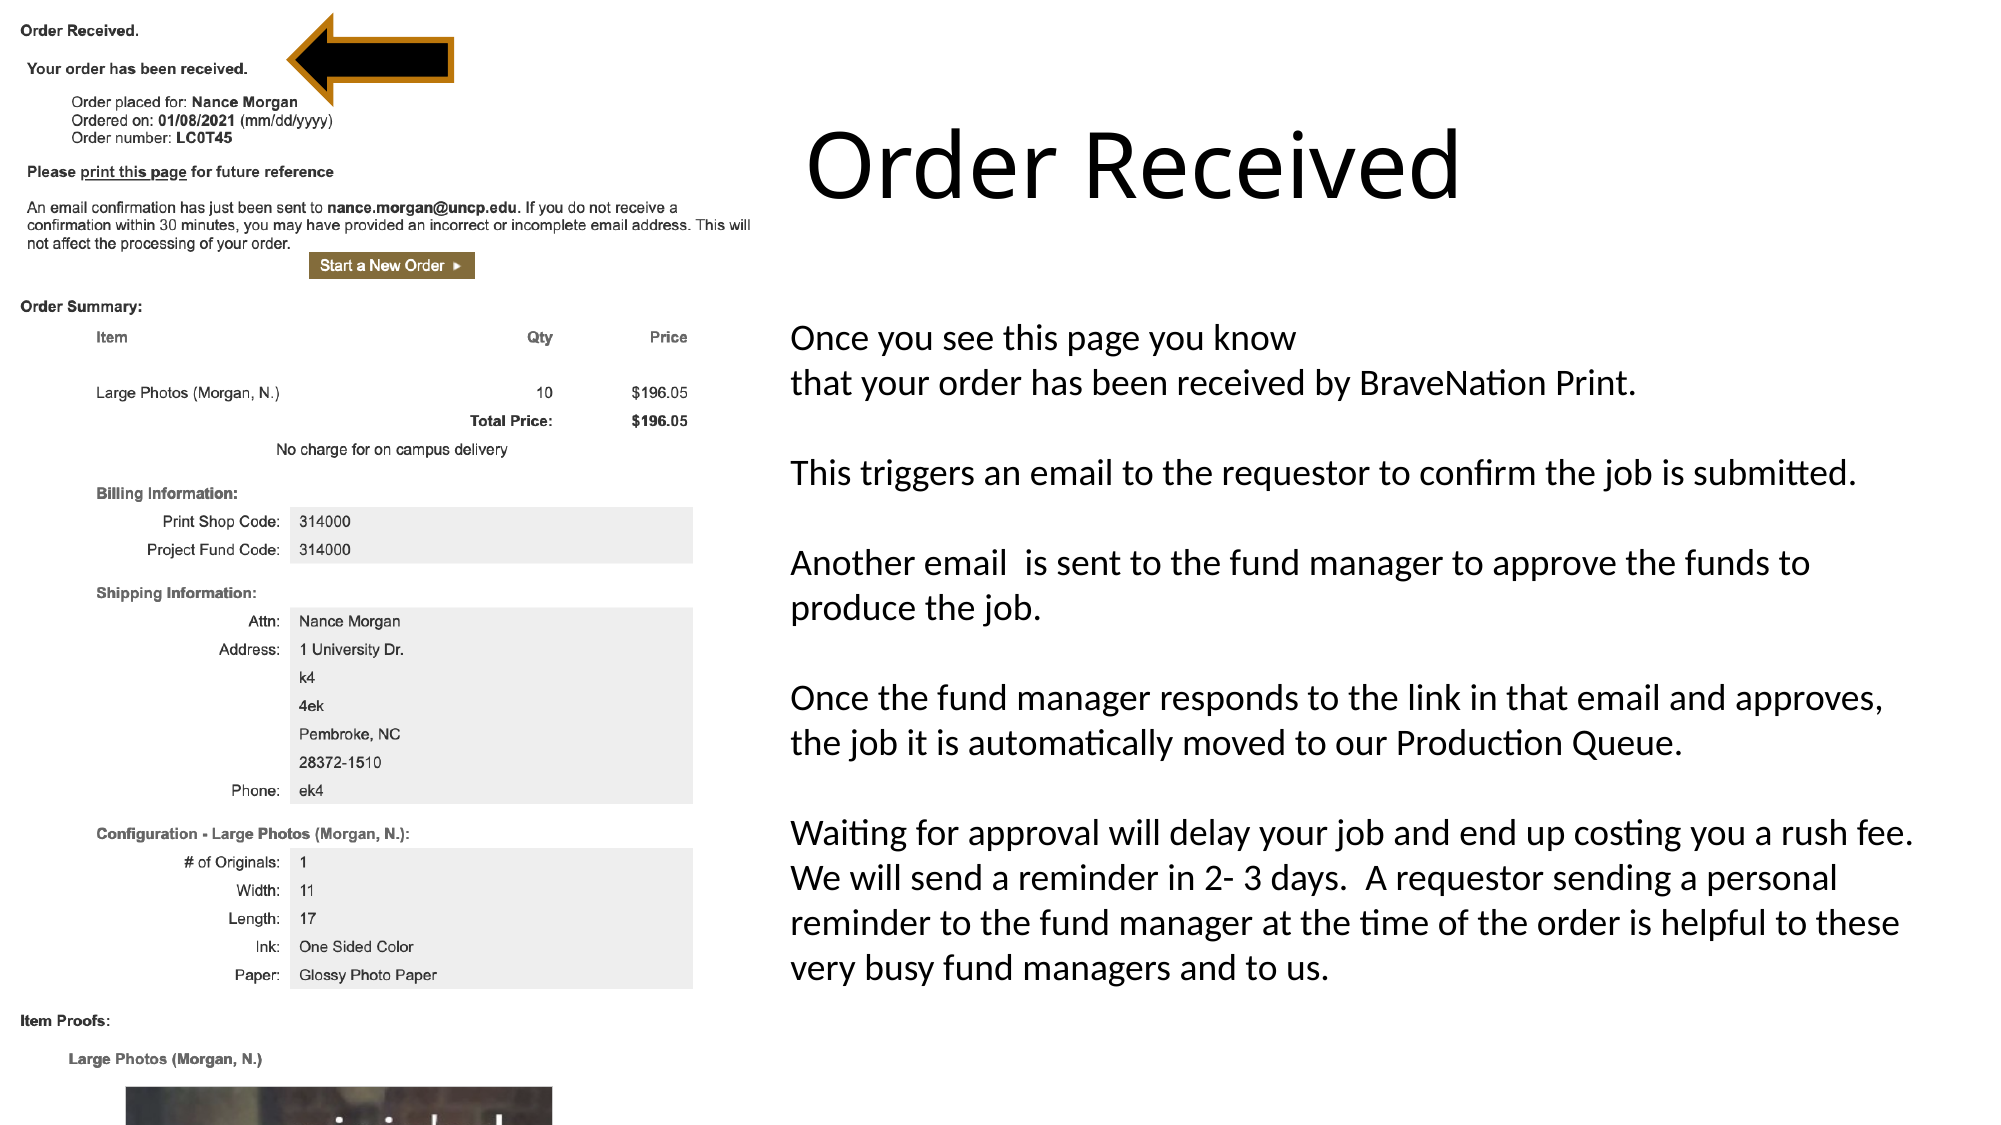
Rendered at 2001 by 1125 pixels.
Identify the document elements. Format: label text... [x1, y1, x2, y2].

text_box Once you see this page you know that your order has been received by BraveNation Print. This triggers an email to the requestor to confirm the job is submitted. Another email is sent to the fund manager to approve the funds to produce the job. Once the fund manager responds to the link in that email and approves, the job it is automatically moved to our Production Queue. Waiting for approval will delay your job and end up costing you a rush fee. We will send a reminder in 2- 3 days. A requestor sending a personal reminder to the fund manager at the time of the order is helpful to these very busy fund managers and to us. [775, 305, 1939, 996]
title Order Received [789, 59, 1863, 278]
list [0, 0, 769, 1125]
